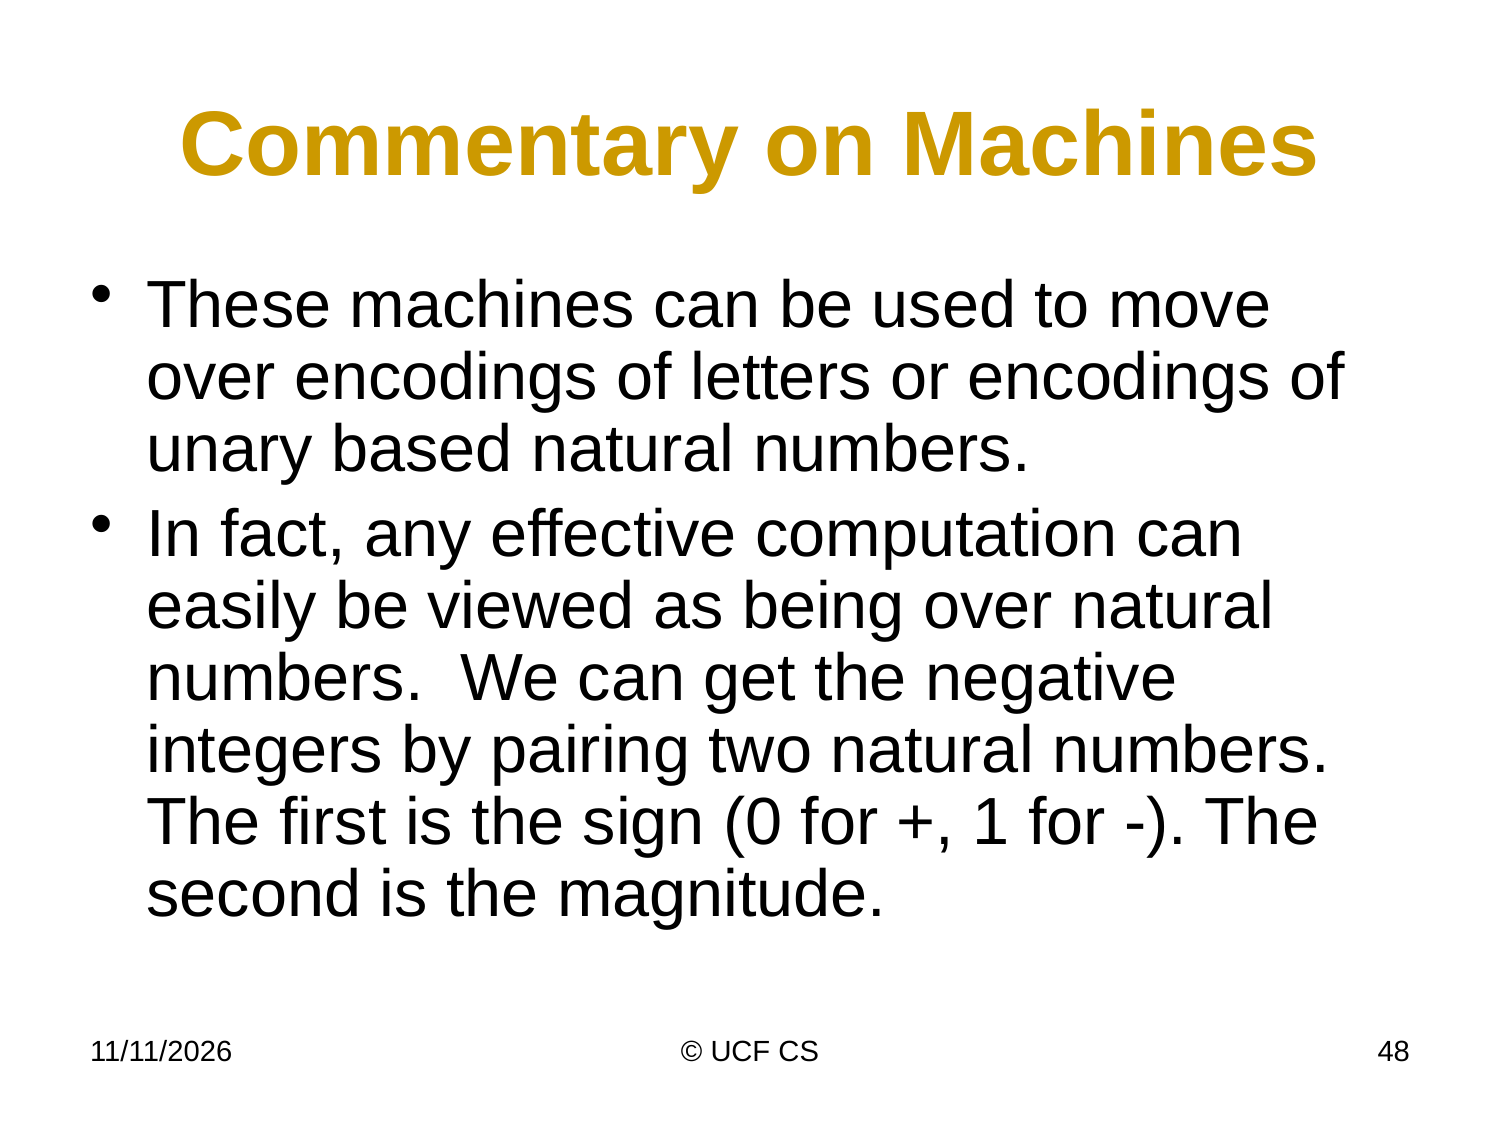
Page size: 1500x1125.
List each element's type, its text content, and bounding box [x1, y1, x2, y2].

slide_number 48 [1074, 1024, 1426, 1103]
list These machines can be used to move over encodings of letters or encodings of unary based natural numbers. In fact, any effective computation can easily be viewed as being over natural numbers. We can get the negative integers by pairing two natural numbers. The first is the sign (0 for +, 1 for -). The second is the magnitude. [75, 262, 1425, 1005]
title Commentary on Machines [75, 45, 1425, 233]
footer © UCF CS [512, 1024, 988, 1103]
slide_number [74, 1024, 426, 1103]
